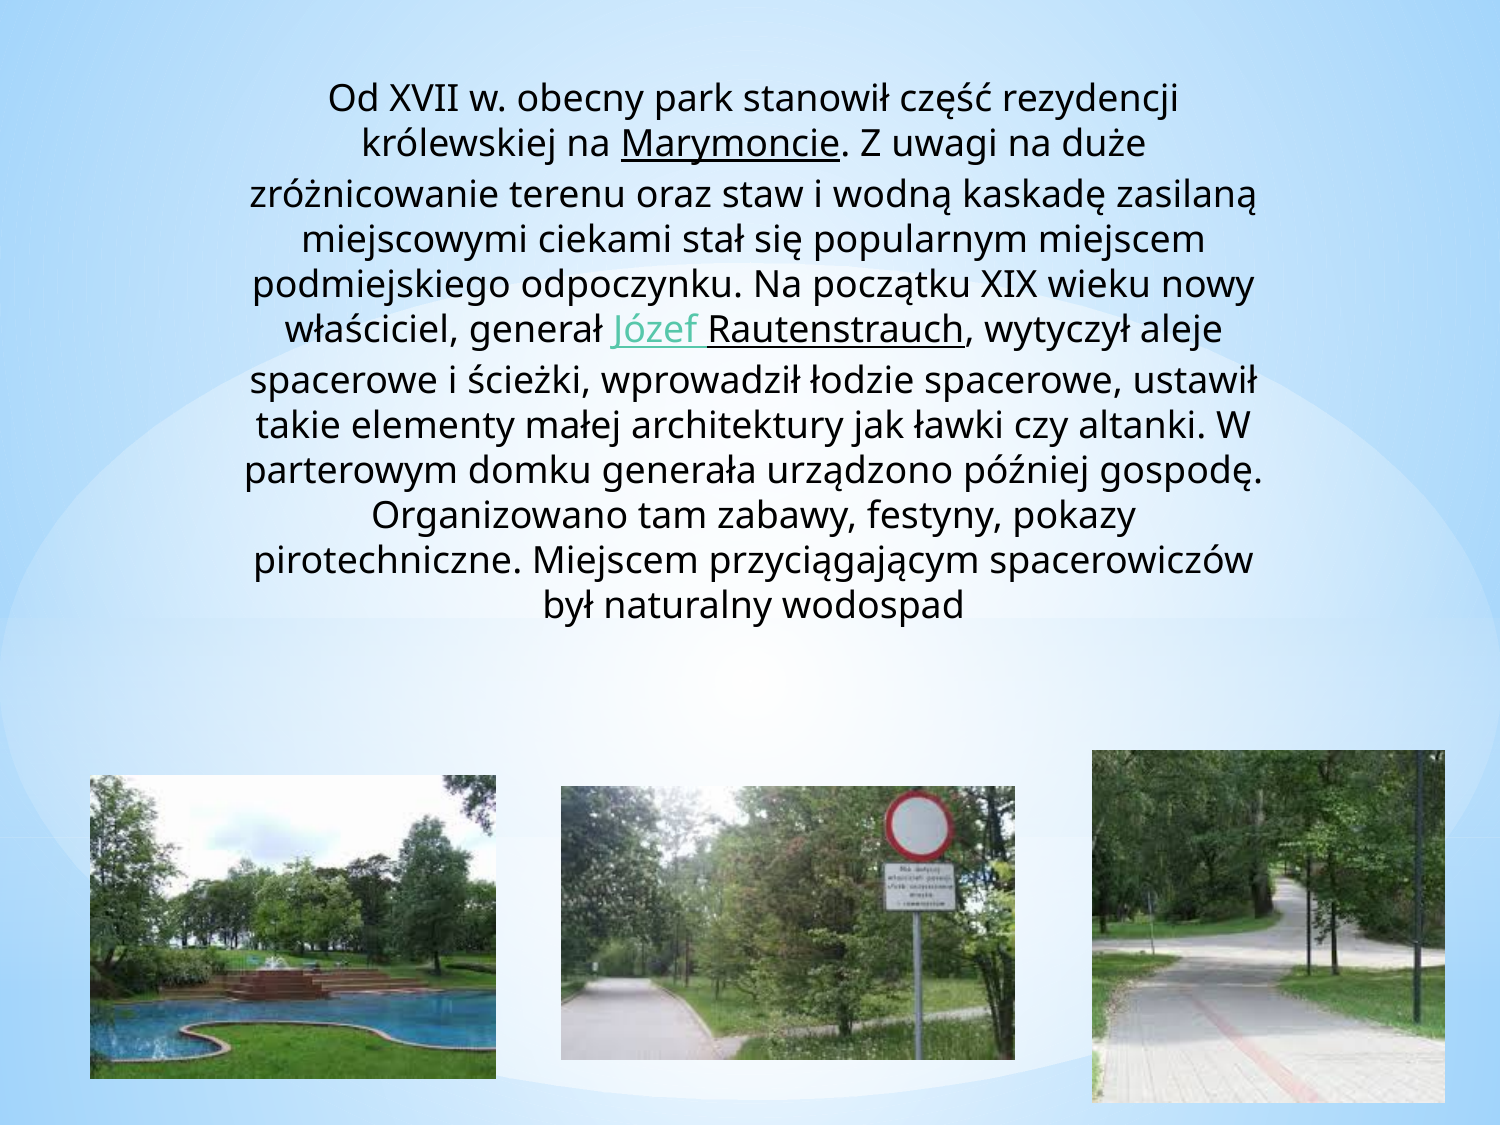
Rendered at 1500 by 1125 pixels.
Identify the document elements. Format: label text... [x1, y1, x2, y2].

picture [1092, 750, 1445, 1103]
picture [90, 774, 496, 1079]
title Od XVII w. obecny park stanowił część rezydencji królewskiej na Marymoncie. Z uwagi na duże zróżnicowanie terenu oraz staw i wodną kaskadę zasilaną miejscowymi ciekami stał się popularnym miejscem podmiejskiego odpoczynku. Na początku XIX wieku nowy właściciel, generał Józef Rautenstrauch, wytyczył aleje spacerowe i ścieżki, wprowadził łodzie spacerowe, ustawił takie elementy małej architektury jak ławki czy altanki. W parterowym domku generała urządzono później gospodę. Organizowano tam zabawy, festyny, pokazy pirotechniczne. Miejscem przyciągającym spacerowiczów był naturalny wodospad [219, 66, 1289, 254]
picture [560, 786, 1015, 1060]
